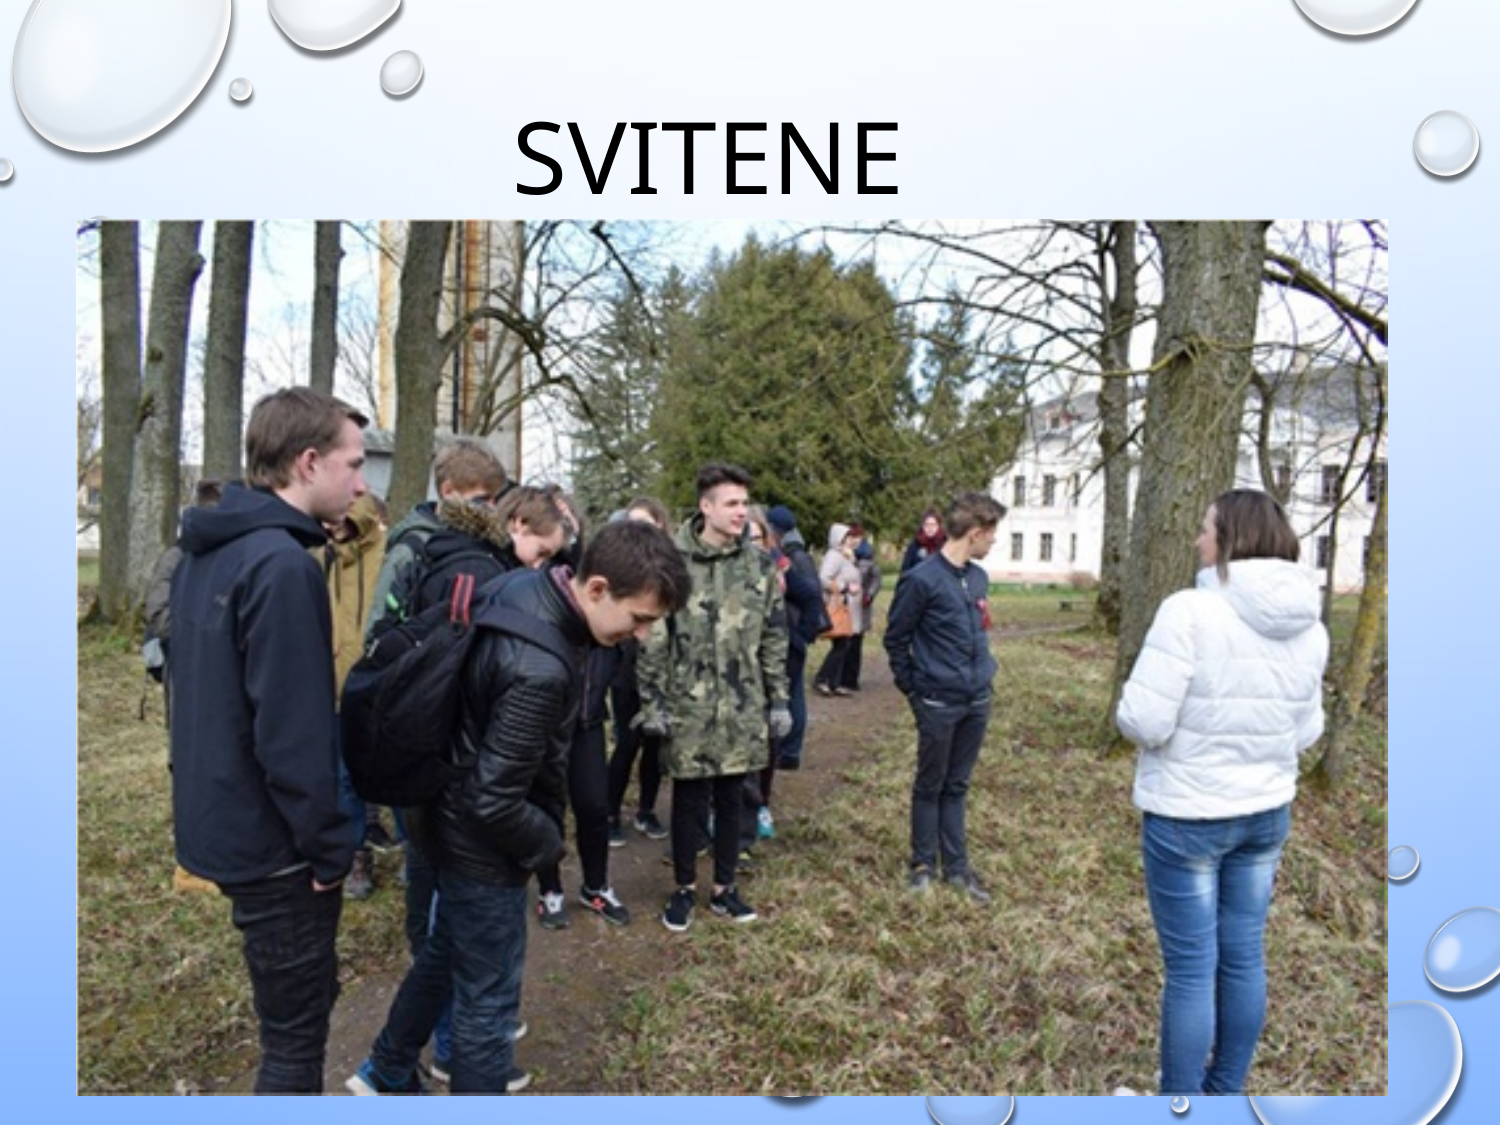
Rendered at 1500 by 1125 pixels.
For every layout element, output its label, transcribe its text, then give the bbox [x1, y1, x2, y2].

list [76, 219, 1389, 1096]
picture [0, 0, 1500, 1125]
title Svitene [84, 30, 1360, 217]
